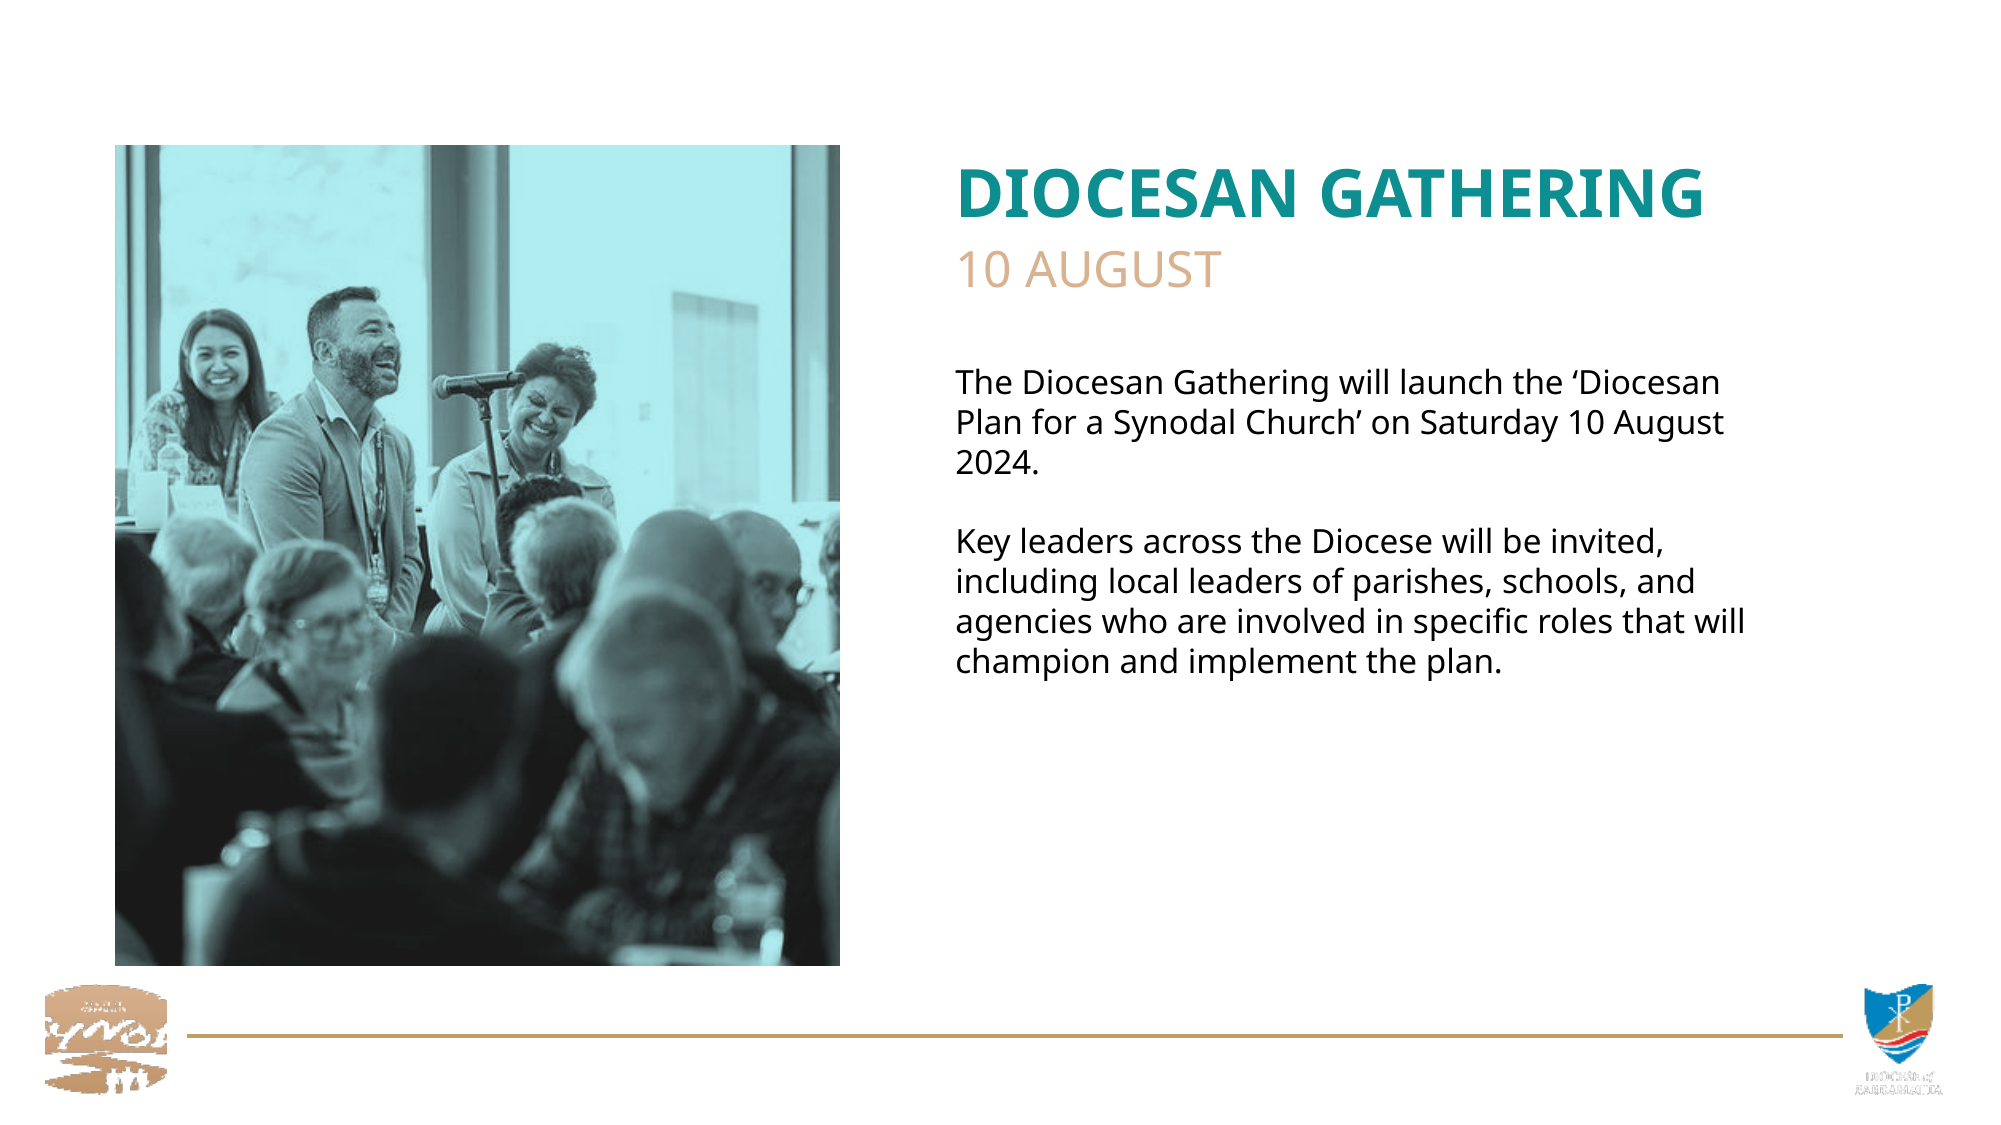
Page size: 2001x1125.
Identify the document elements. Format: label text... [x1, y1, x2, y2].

text_box 10 AUGUST [940, 229, 1827, 305]
picture [1843, 984, 1955, 1096]
text_box The Diocesan Gathering will launch the ‘Diocesan Plan for a Synodal Church’ on Saturday 10 August 2024. Key leaders across the Diocese will be invited, including local leaders of parishes, schools, and agencies who are involved in specific roles that will champion and implement the plan. [940, 353, 1789, 688]
text_box DIOCESAN GATHERING [940, 142, 1841, 238]
picture [45, 984, 167, 1096]
picture [115, 145, 840, 966]
